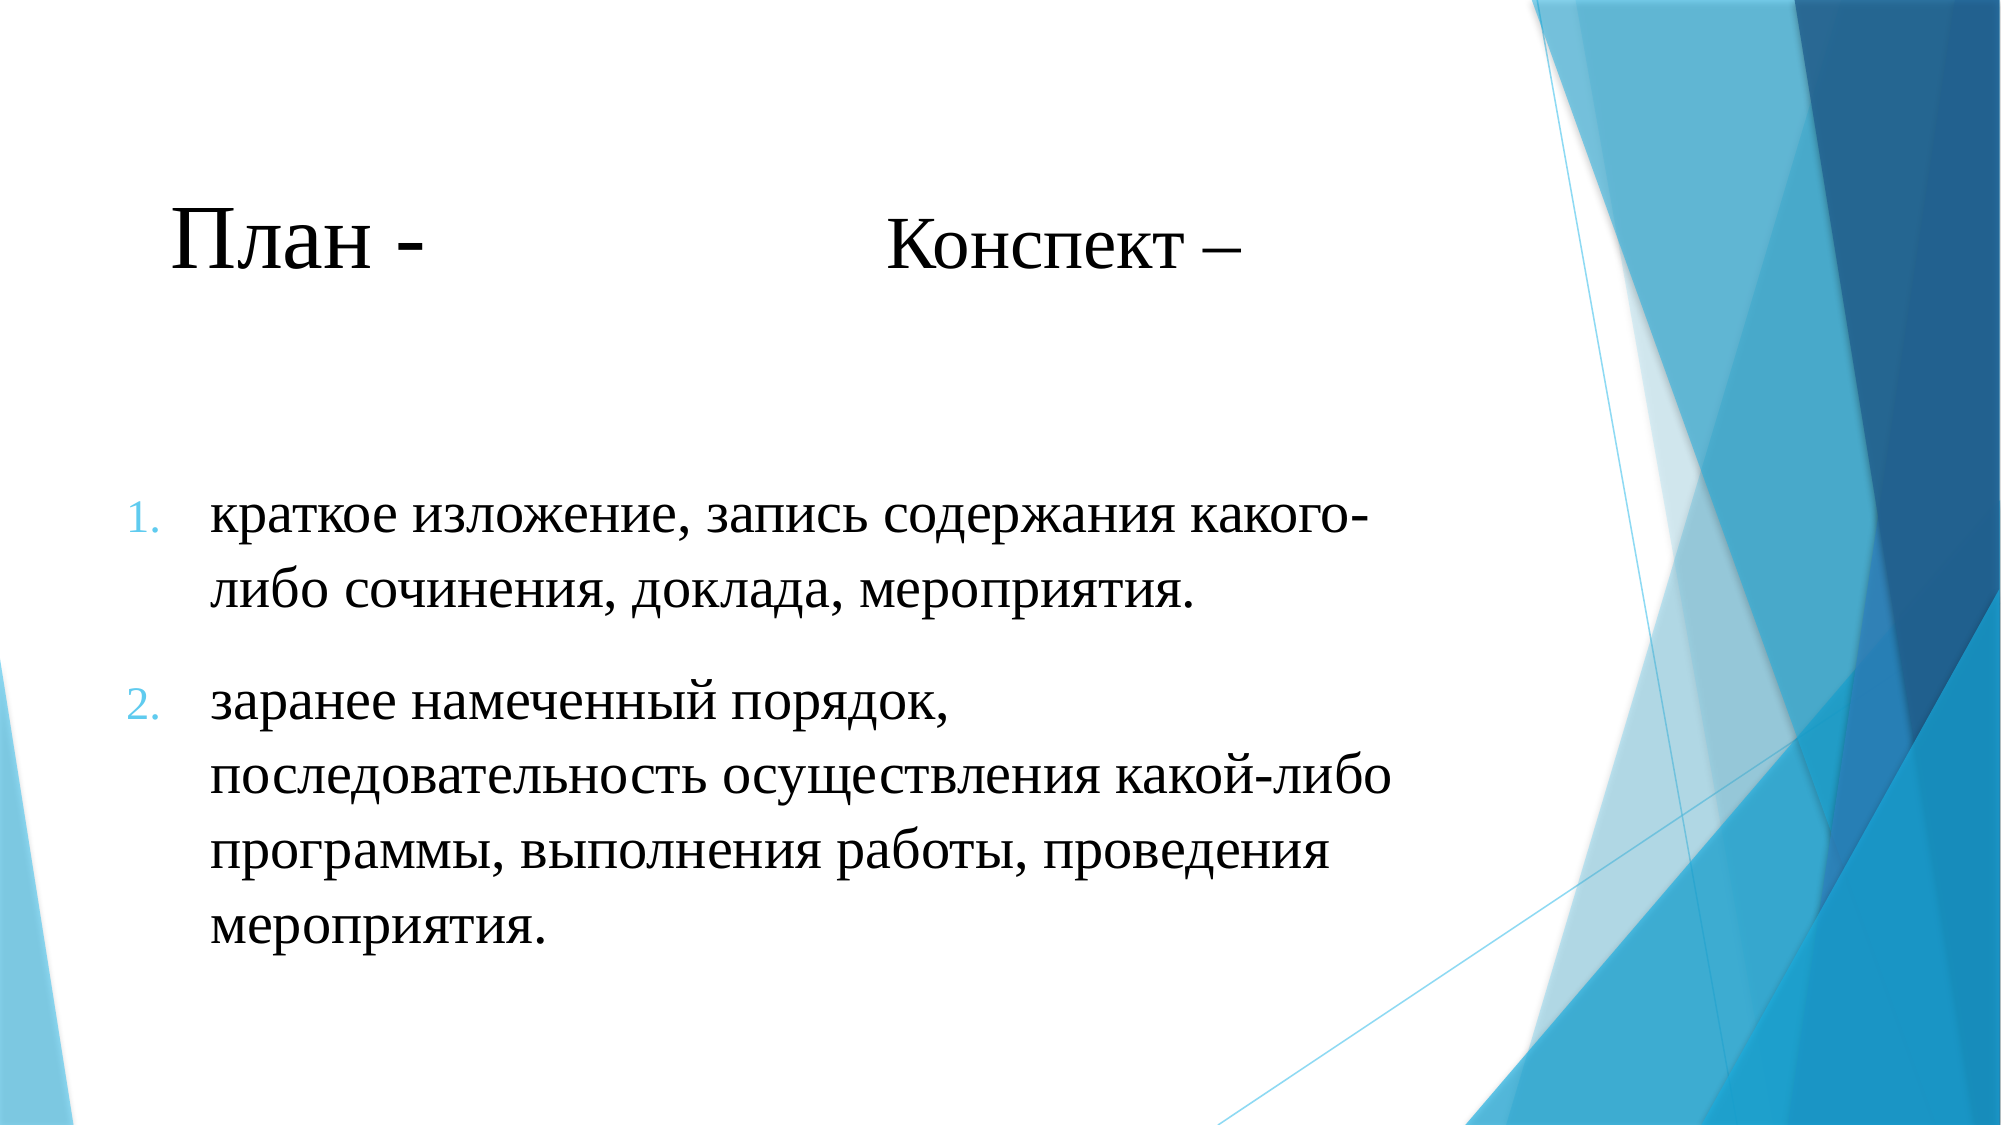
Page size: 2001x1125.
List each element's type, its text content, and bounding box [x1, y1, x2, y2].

title План - Конспект – [155, 169, 1567, 387]
list краткое изложение, запись содержания какого-либо сочинения, доклада, мероприятия. заранее намеченный порядок, последовательность осуществления какой-либо программы, выполнения работы, проведения мероприятия. [111, 354, 1460, 995]
